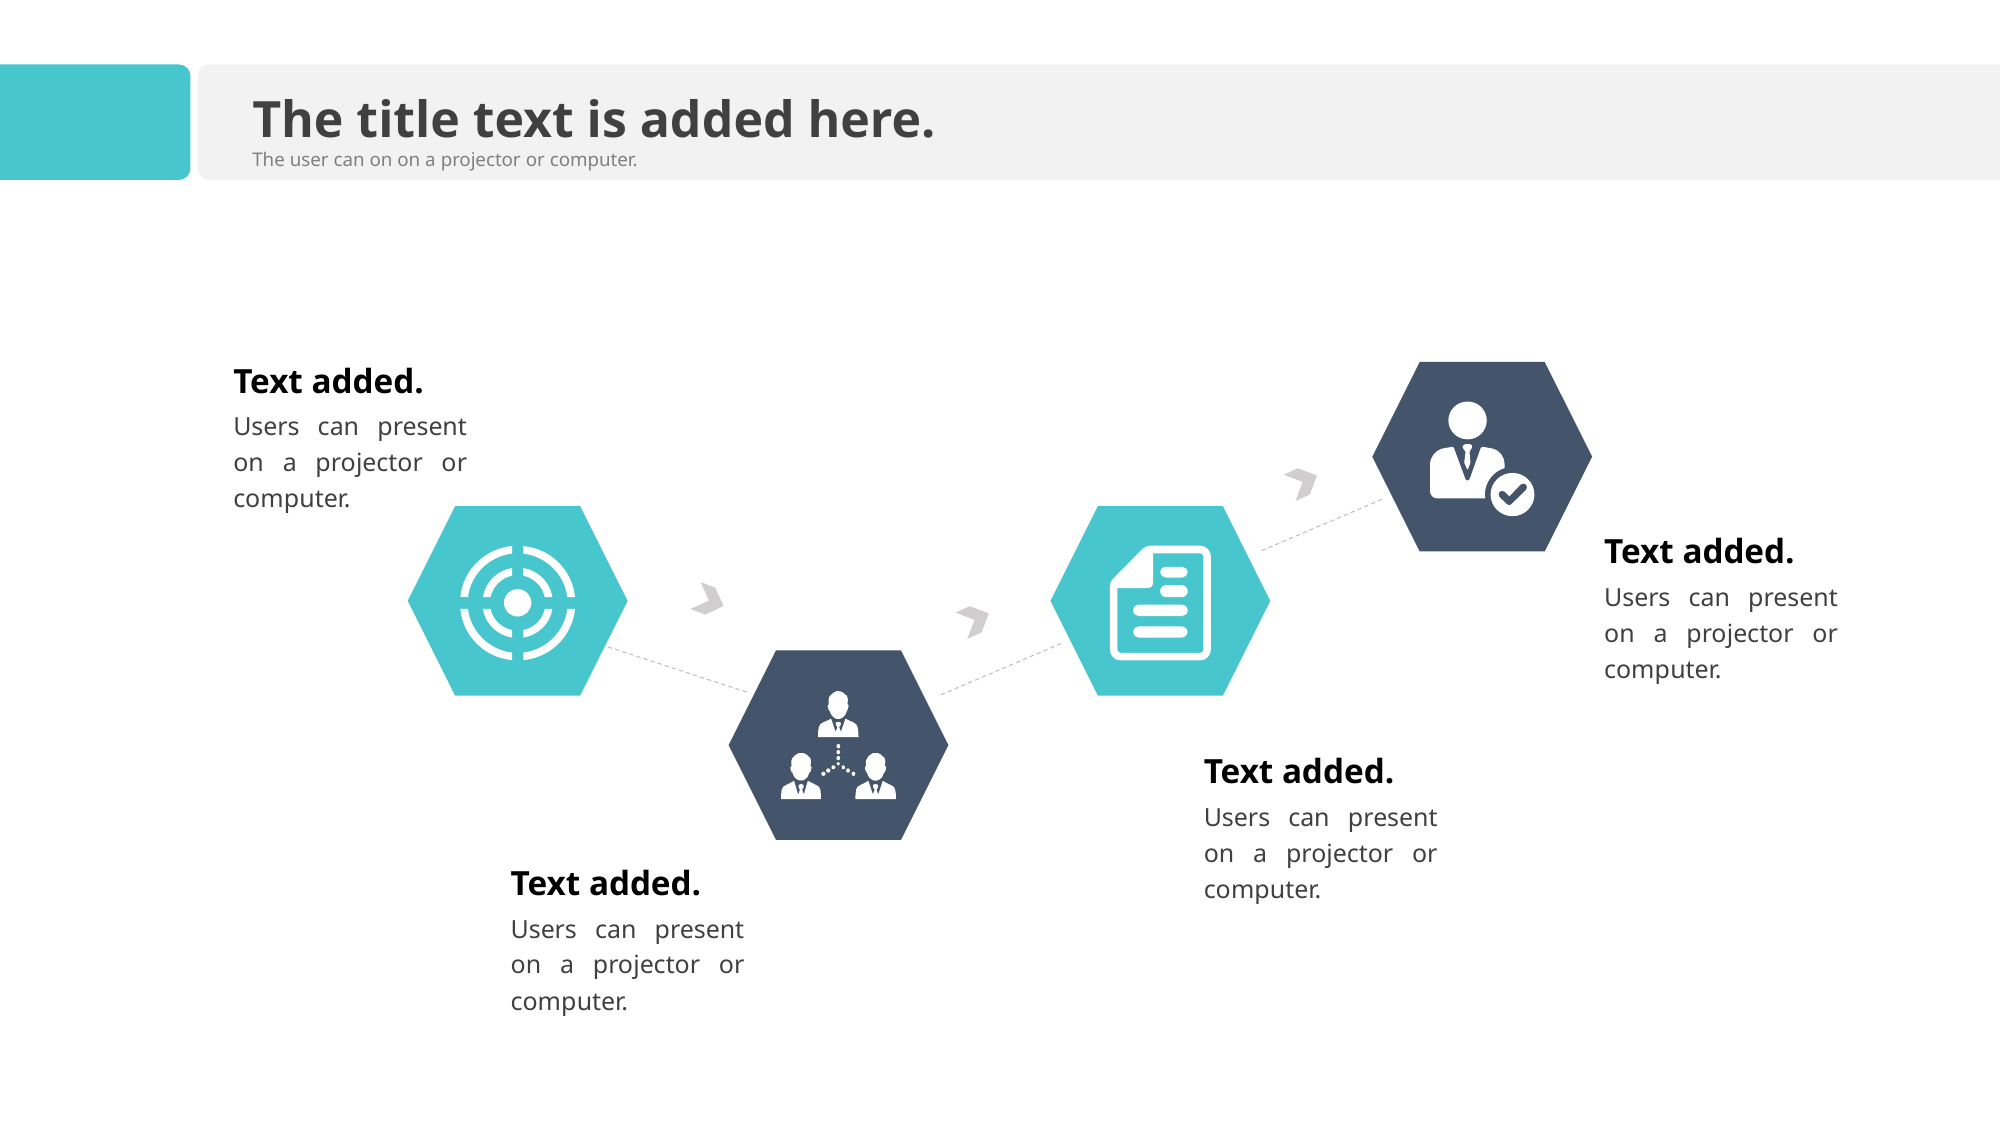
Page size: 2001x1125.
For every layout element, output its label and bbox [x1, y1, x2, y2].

text_box [237, 71, 1212, 179]
text_box [1050, 506, 1271, 696]
text_box [407, 506, 628, 696]
text_box [218, 344, 483, 450]
text_box [1589, 514, 1854, 620]
text_box [608, 499, 1382, 696]
text_box [0, 63, 192, 181]
text_box [728, 650, 949, 840]
text_box [1188, 735, 1453, 840]
text_box [196, 63, 2000, 181]
text_box [1280, 467, 1319, 499]
text_box [1372, 361, 1593, 552]
text_box [495, 846, 760, 952]
